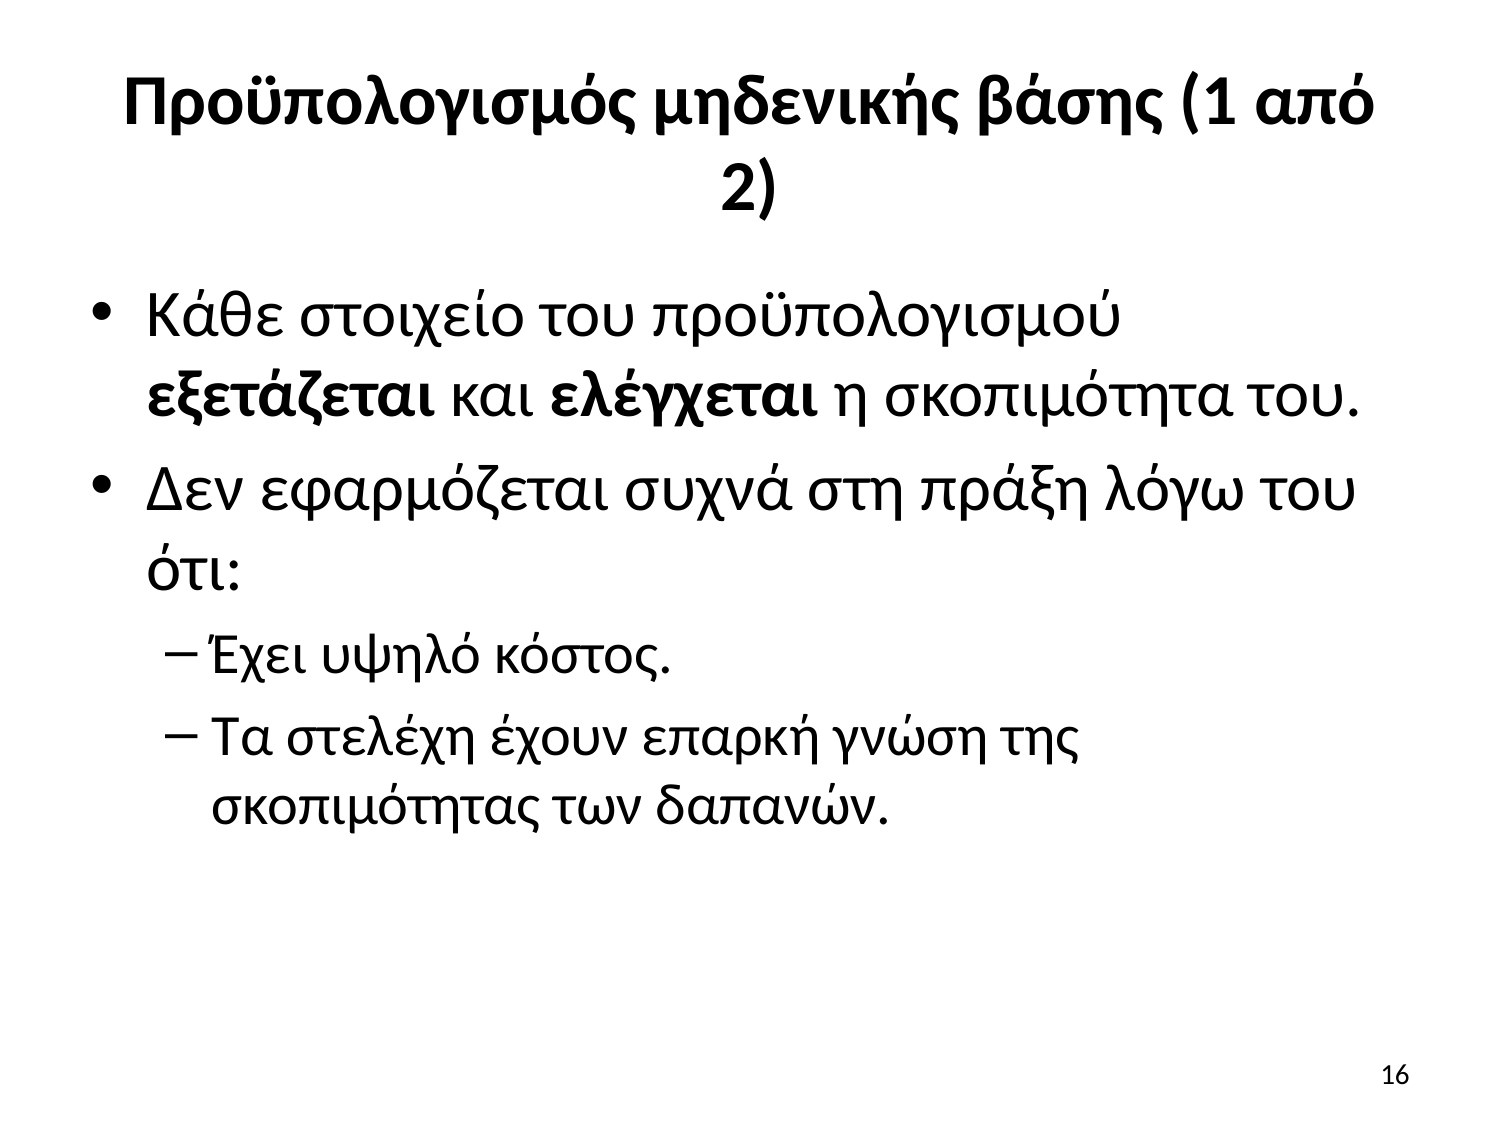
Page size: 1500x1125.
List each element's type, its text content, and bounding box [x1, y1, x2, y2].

list Κάθε στοιχείο του προϋπολογισμού εξετάζεται και ελέγχεται η σκοπιμότητα του. Δεν εφαρμόζεται συχνά στη πράξη λόγω του ότι: Έχει υψηλό κόστος. Τα στελέχη έχουν επαρκή γνώση της σκοπιμότητας των δαπανών. [75, 262, 1425, 1005]
slide_number 16 [1074, 1042, 1425, 1103]
title Προϋπολογισμός μηδενικής βάσης (1 από 2) [75, 45, 1425, 233]
